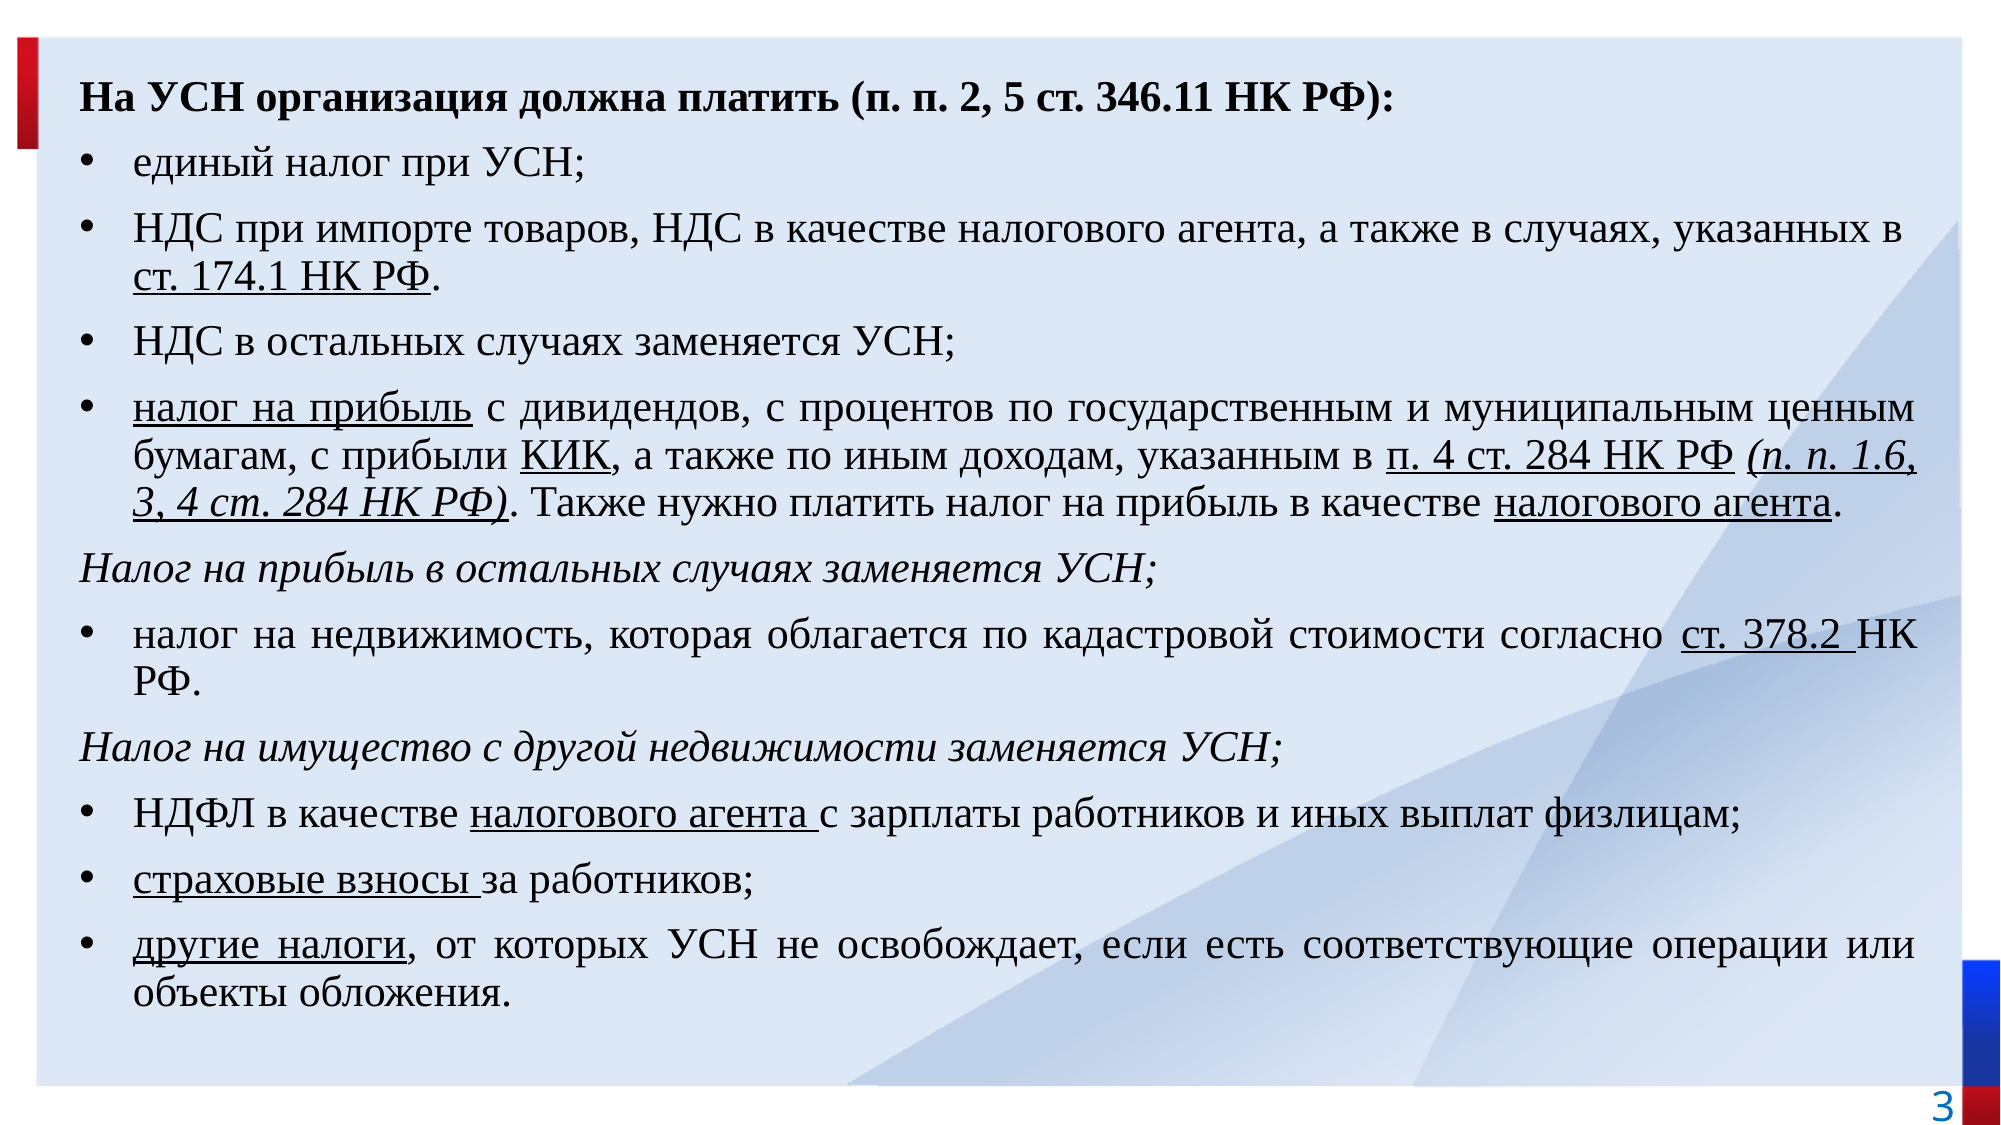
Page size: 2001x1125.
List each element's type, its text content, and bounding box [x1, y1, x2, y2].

list На УСН организация должна платить (п. п. 2, 5 ст. 346.11 НК РФ): единый налог при УСН; НДС при импорте товаров, НДС в качестве налогового агента, а также в случаях, указанных в ст. 174.1 НК РФ. НДС в остальных случаях заменяется УСН; налог на прибыль с дивидендов, с процентов по государственным и муниципальным ценным бумагам, с прибыли КИК, а также по иным доходам, указанным в п. 4 ст. 284 НК РФ (п. п. 1.6, 3, 4 ст. 284 НК РФ). Также нужно платить налог на прибыль в качестве налогового агента. Налог на прибыль в остальных случаях заменяется УСН; налог на недвижимость, которая облагается по кадастровой стоимости согласно ст. 378.2 НК РФ. Налог на имущество с другой недвижимости заменяется УСН; НДФЛ в качестве налогового агента с зарплаты работников и иных выплат физлицам; страховые взносы за работников; другие налоги, от которых УСН не освобождает, если есть соответствующие операции или объекты обложения. [64, 65, 1933, 1066]
slide_number 3 [1839, 1065, 1971, 1125]
picture [0, 0, 2001, 1125]
